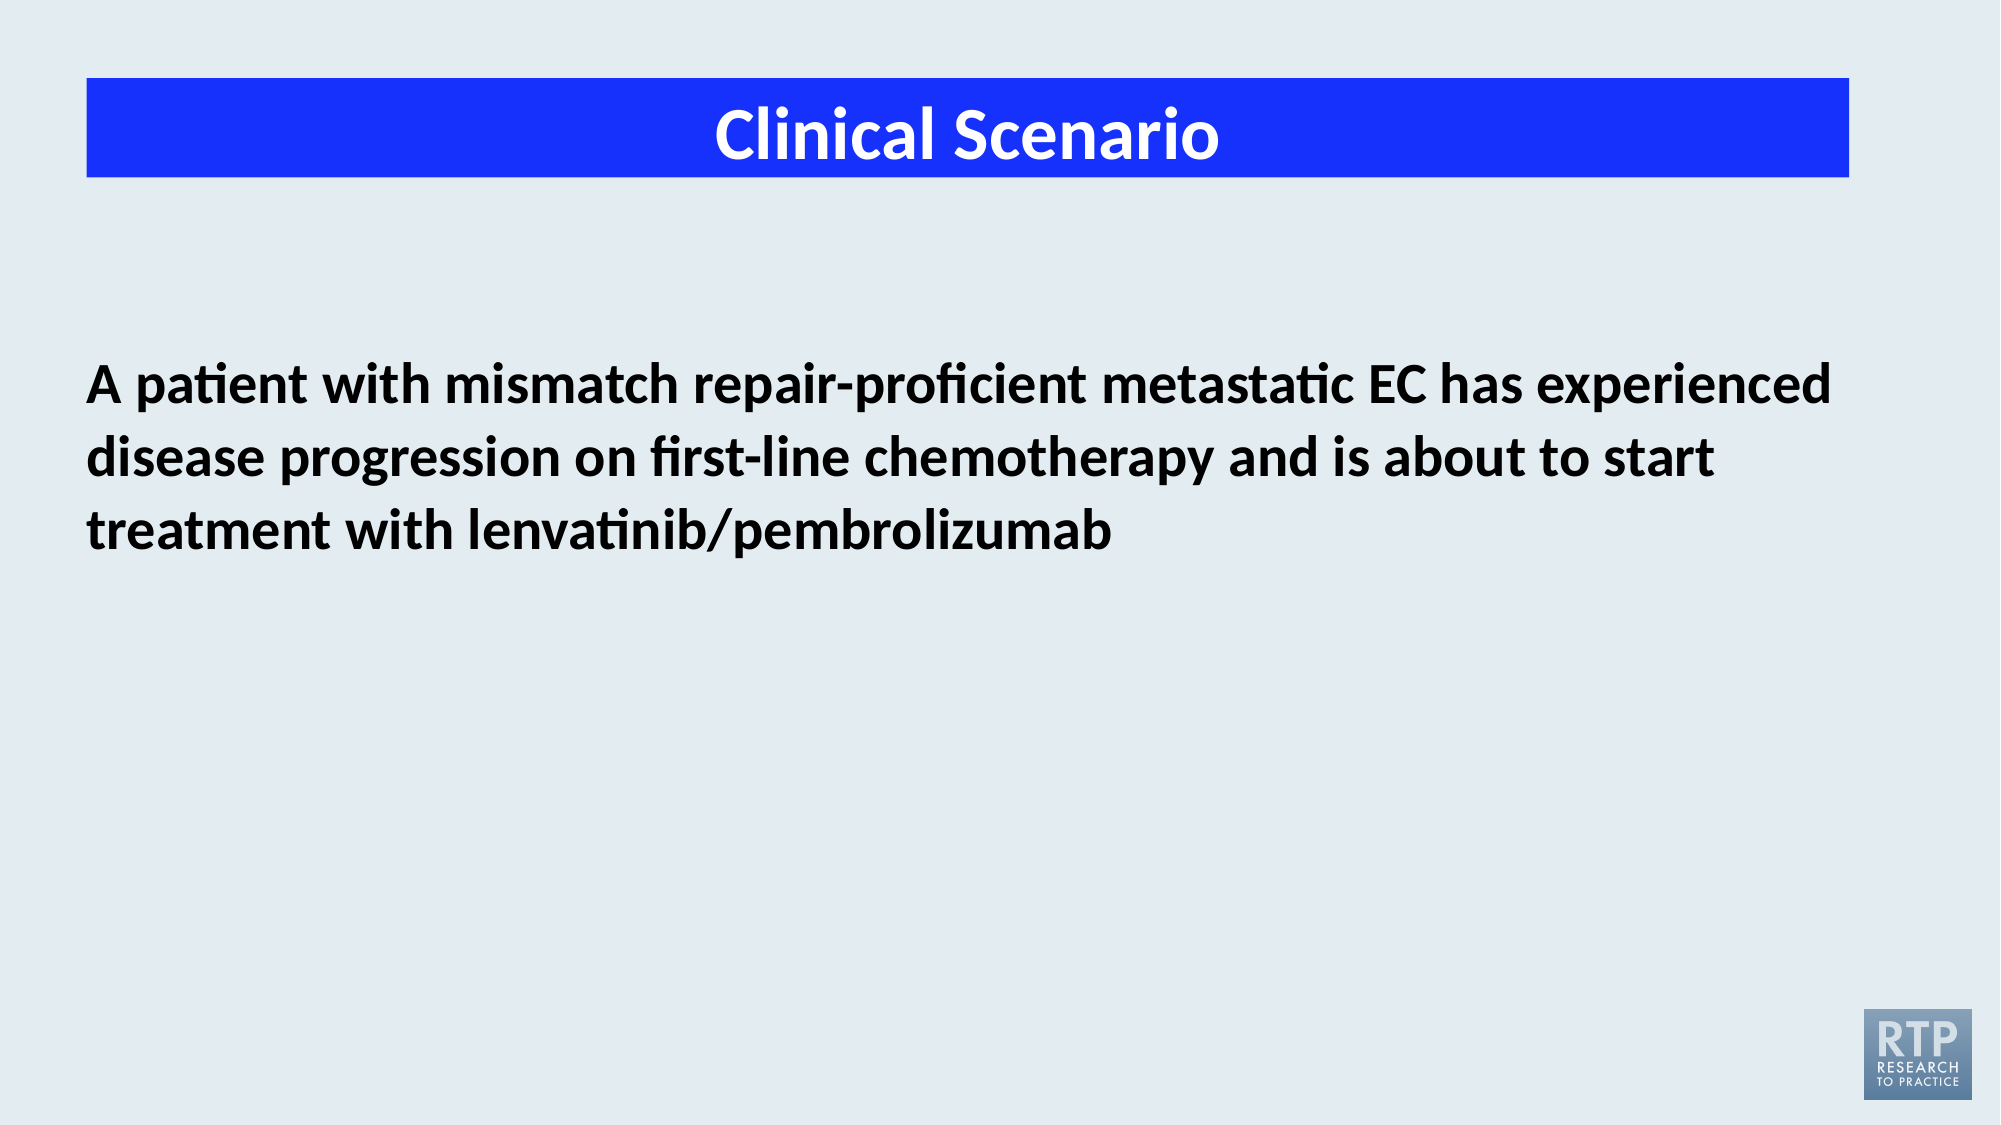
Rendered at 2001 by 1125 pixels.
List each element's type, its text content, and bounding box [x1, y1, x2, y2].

list Clinical Scenario [86, 77, 1850, 178]
list A patient with mismatch repair-proficient metastatic EC has experienced disease progression on first-line chemotherapy and is about to start treatment with lenvatinib/pembrolizumab [86, 326, 1922, 1069]
